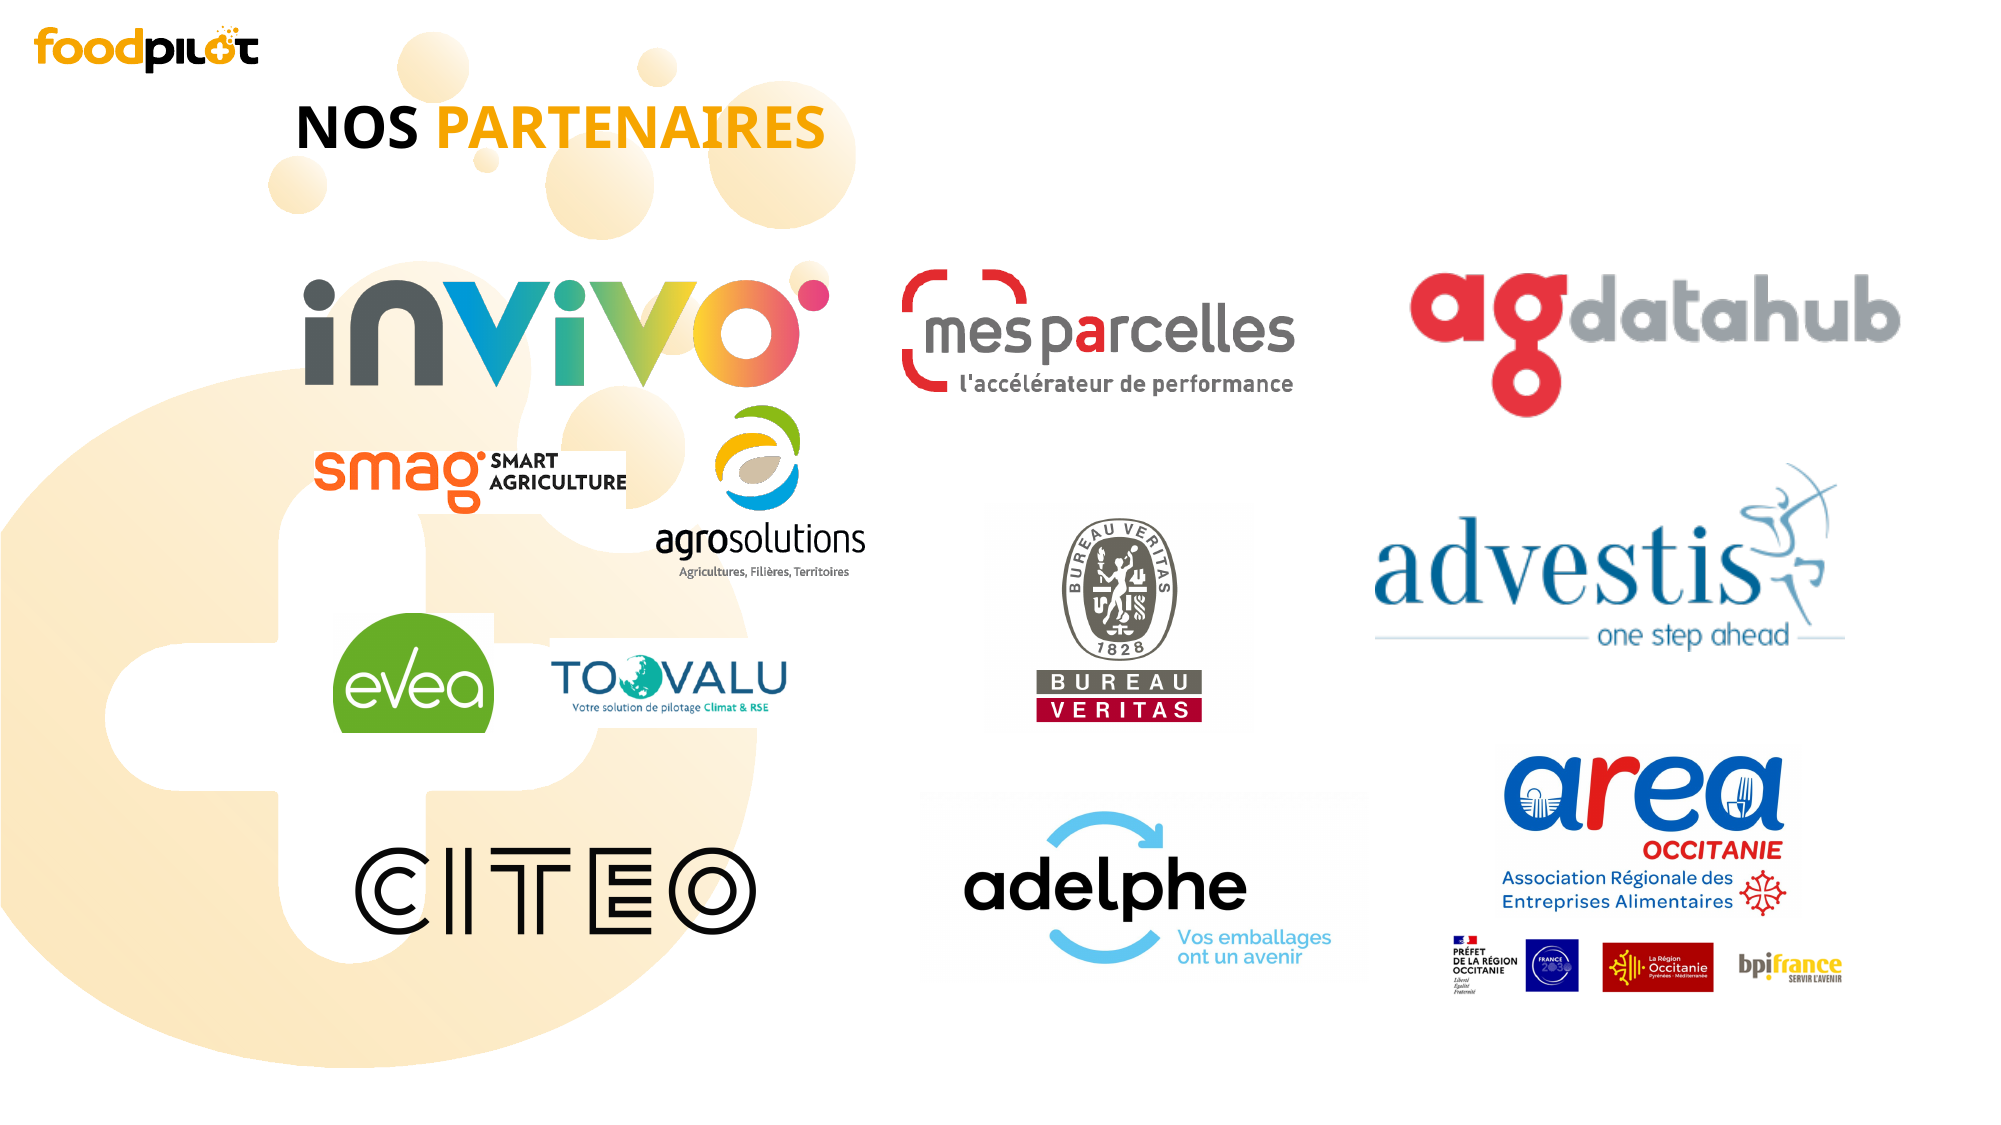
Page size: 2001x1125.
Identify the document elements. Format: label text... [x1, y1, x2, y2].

picture [332, 613, 494, 733]
picture [1444, 744, 1853, 1009]
picture [1375, 248, 1922, 430]
picture [549, 638, 788, 728]
title NOS PARTENAIRES [294, 103, 1877, 236]
picture [268, 760, 843, 1022]
picture [920, 792, 1369, 983]
picture [984, 502, 1254, 733]
picture [1375, 463, 1845, 652]
picture [288, 237, 1332, 586]
